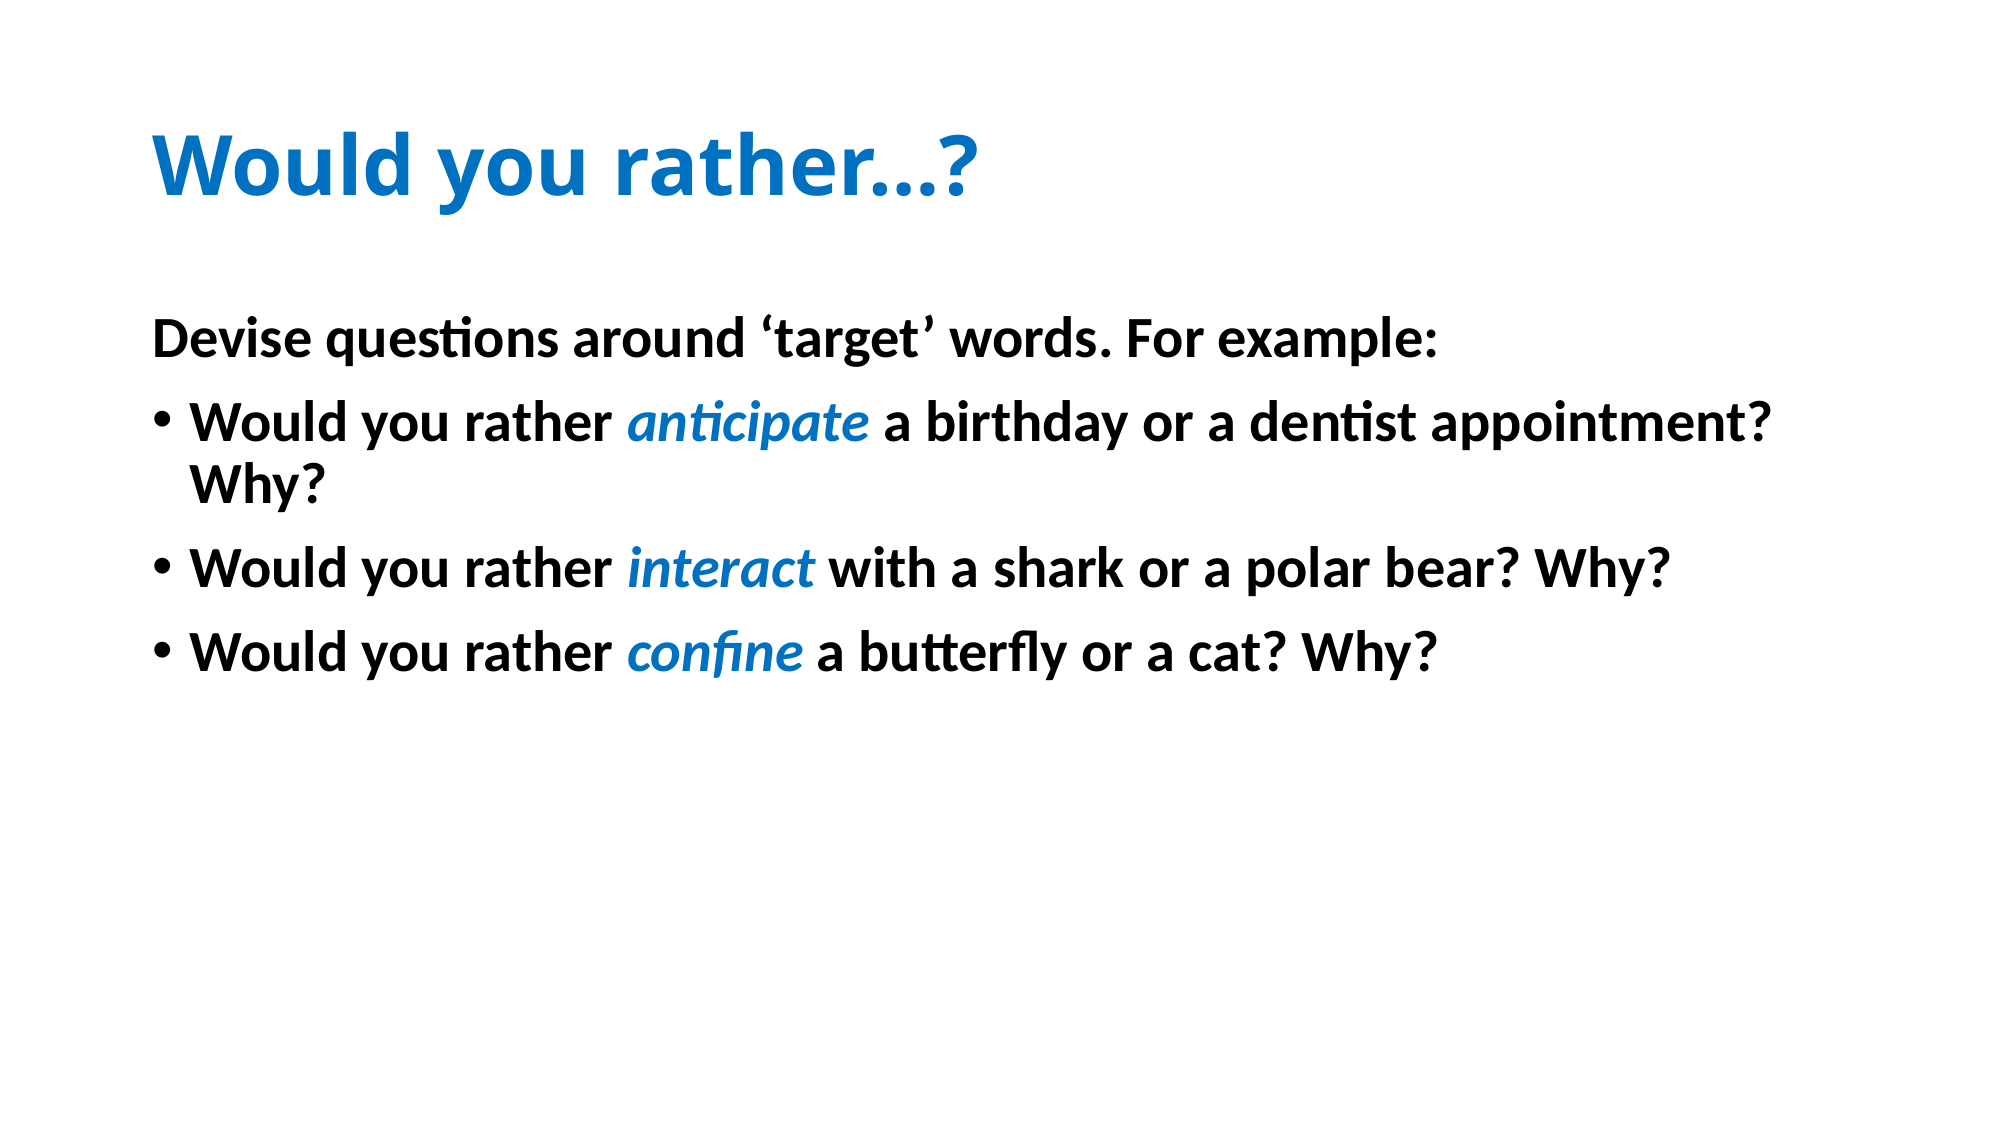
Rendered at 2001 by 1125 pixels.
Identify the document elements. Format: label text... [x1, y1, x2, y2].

list Devise questions around ‘target’ words. For example: Would you rather anticipate a birthday or a dentist appointment? Why? Would you rather interact with a shark or a polar bear? Why? Would you rather confine a butterfly or a cat? Why? [137, 299, 1863, 1014]
title Would you rather…? [137, 59, 1863, 278]
